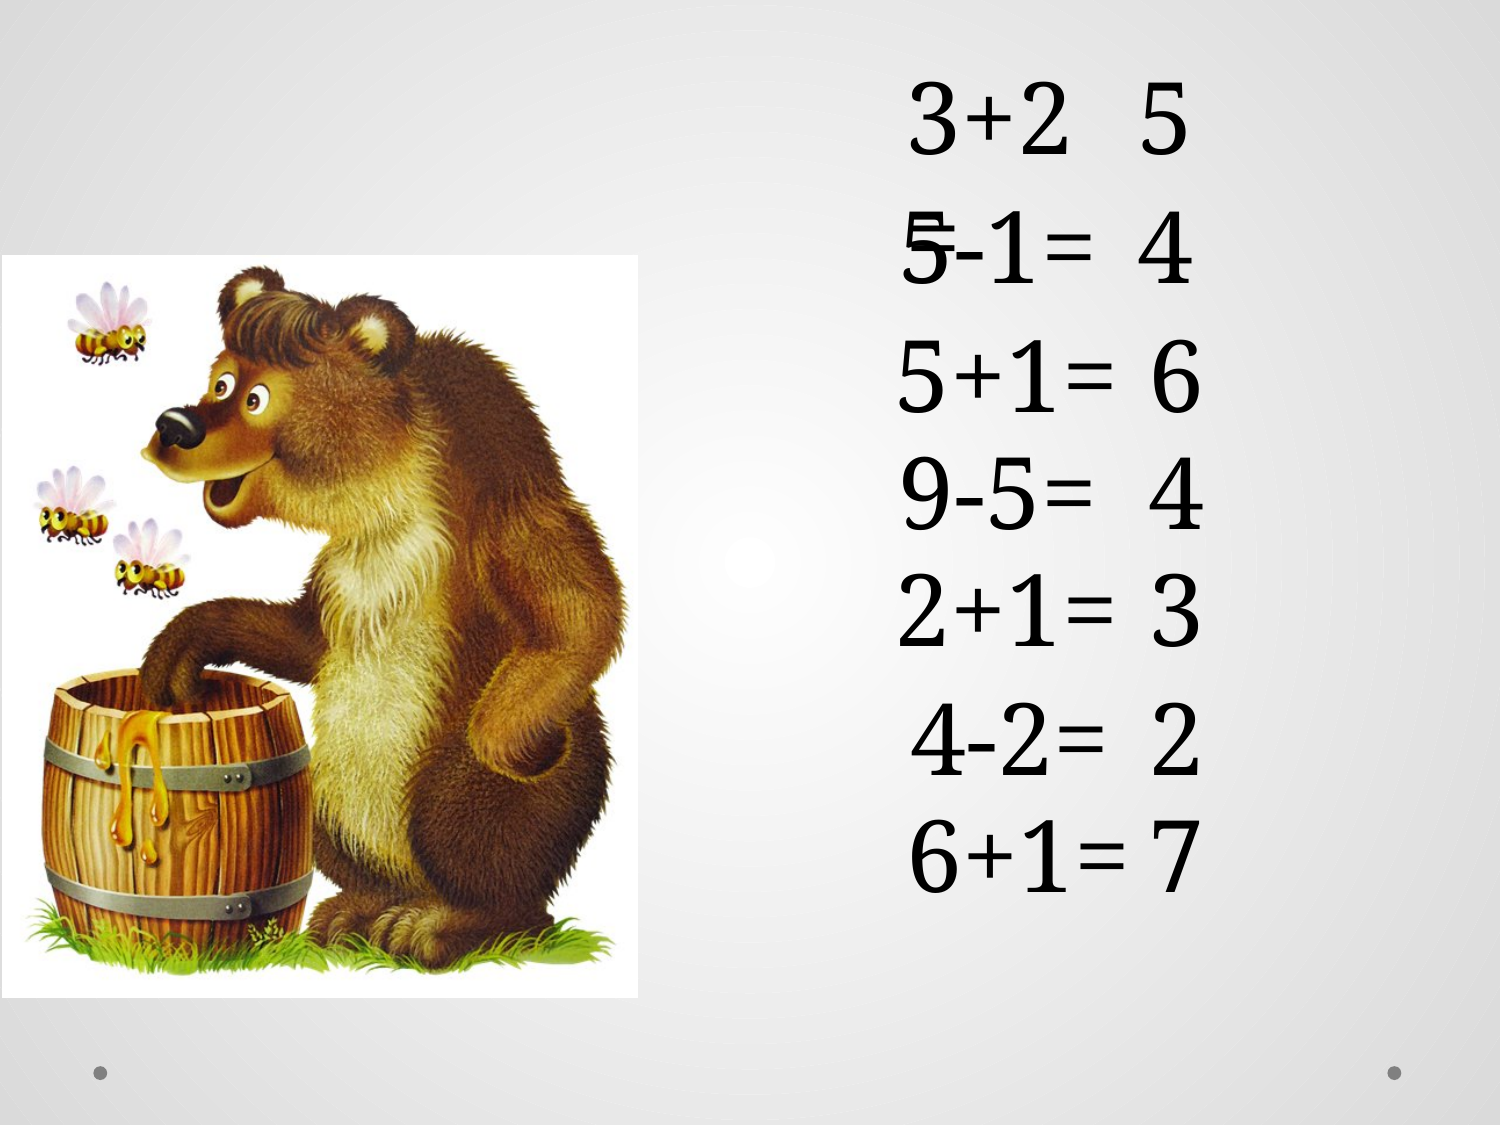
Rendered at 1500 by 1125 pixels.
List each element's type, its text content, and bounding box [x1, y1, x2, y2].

text_box 4-2= [895, 667, 1125, 785]
text_box 5 [1122, 46, 1209, 175]
text_box 4 [1134, 421, 1220, 539]
text_box 3+2= [890, 46, 1122, 302]
text_box 4 [1122, 175, 1209, 311]
text_box 5-1= [883, 175, 1113, 304]
text_box 6+1= [891, 785, 1134, 920]
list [1, 255, 639, 998]
text_box 5+1= [879, 304, 1134, 440]
text_box 9-5= [883, 421, 1113, 539]
text_box 6 [1134, 304, 1220, 421]
text_box 2 [1134, 667, 1220, 785]
text_box 2+1= [879, 539, 1134, 674]
text_box 7 [1134, 785, 1220, 920]
text_box 3 [1134, 539, 1220, 667]
